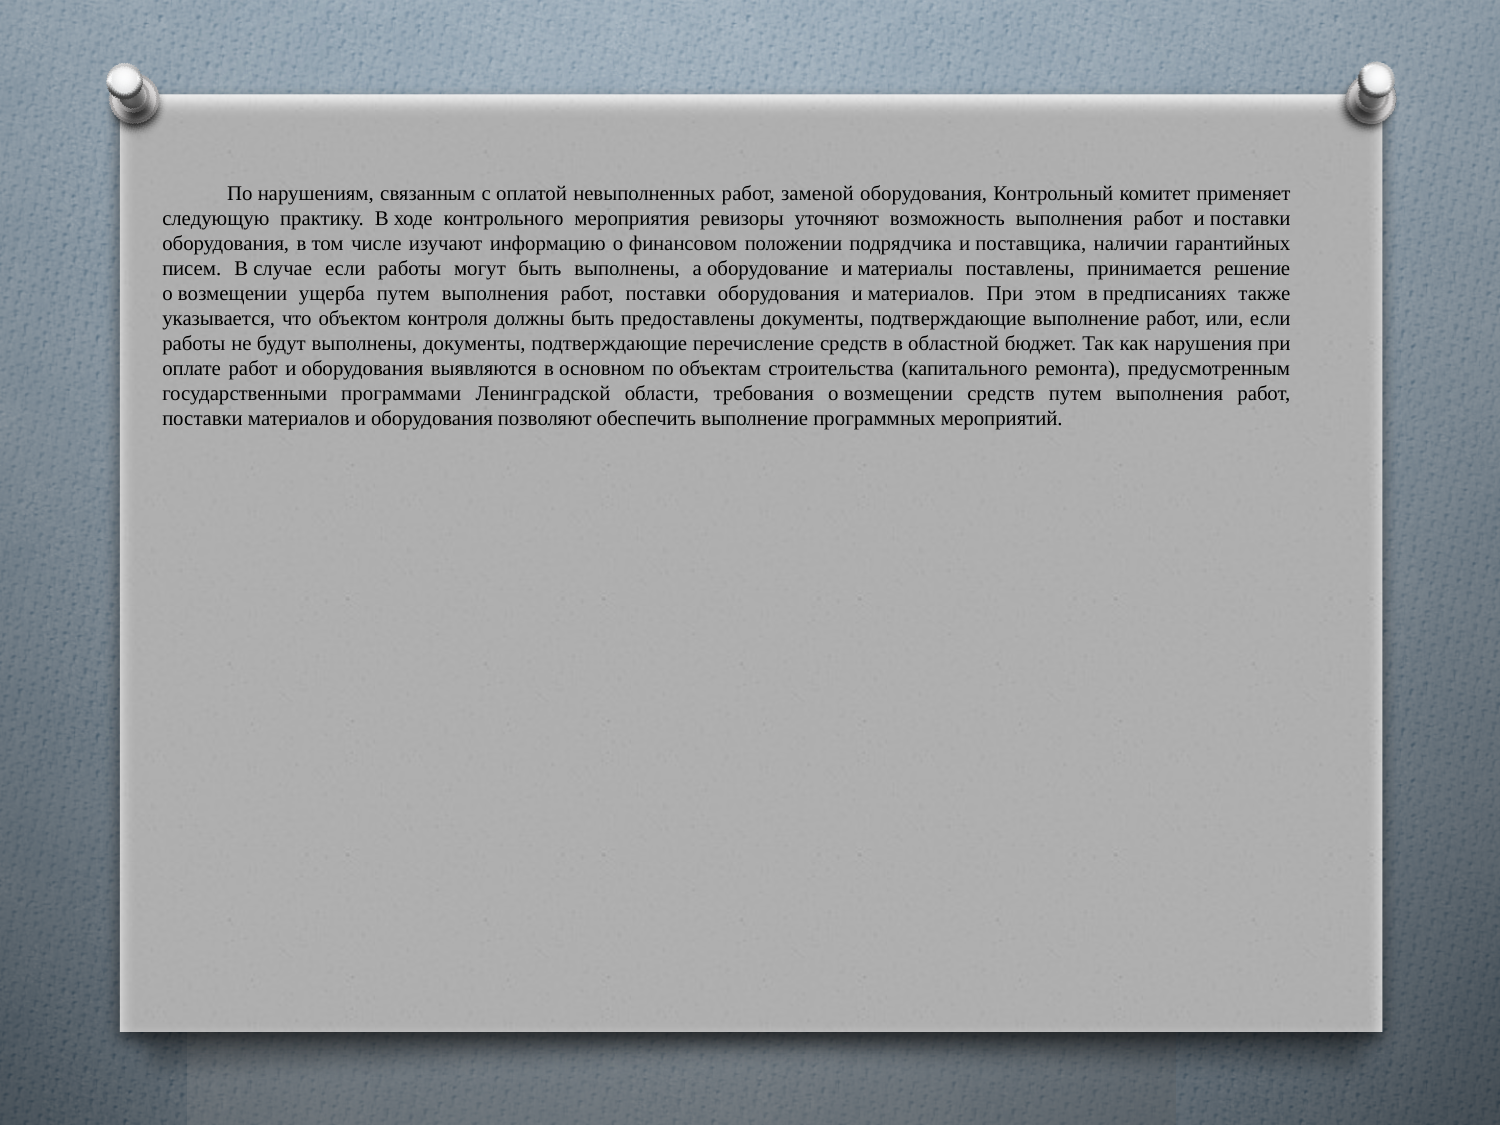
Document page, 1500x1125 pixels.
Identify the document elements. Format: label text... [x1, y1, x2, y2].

picture [1317, 35, 1439, 156]
text_box По нарушениям, связанным с оплатой невыполненных работ, заменой оборудования, Контрольный комитет применяет следующую практику. В ходе контрольного мероприятия ревизоры уточняют возможность выполнения работ и поставки оборудования, в том числе изучают информацию о финансовом положении подрядчика и поставщика, наличии гарантийных писем. В случае если работы могут быть выполнены, а оборудование и материалы поставлены, принимается решение о возмещении ущерба путем выполнения работ, поставки оборудования и материалов. При этом в предписаниях также указывается, что объектом контроля должны быть предоставлены документы, подтверждающие выполнение работ, или, если работы не будут выполнены, документы, подтверждающие перечисление средств в областной бюджет. Так как нарушения при оплате работ и оборудования выявляются в основном по объектам строительства (капитального ремонта), предусмотренным государственными программами Ленинградской области, требования о возмещении средств путем выполнения работ, поставки материалов и оборудования позволяют обеспечить выполнение программных мероприятий. [147, 172, 1306, 483]
picture [75, 29, 198, 153]
